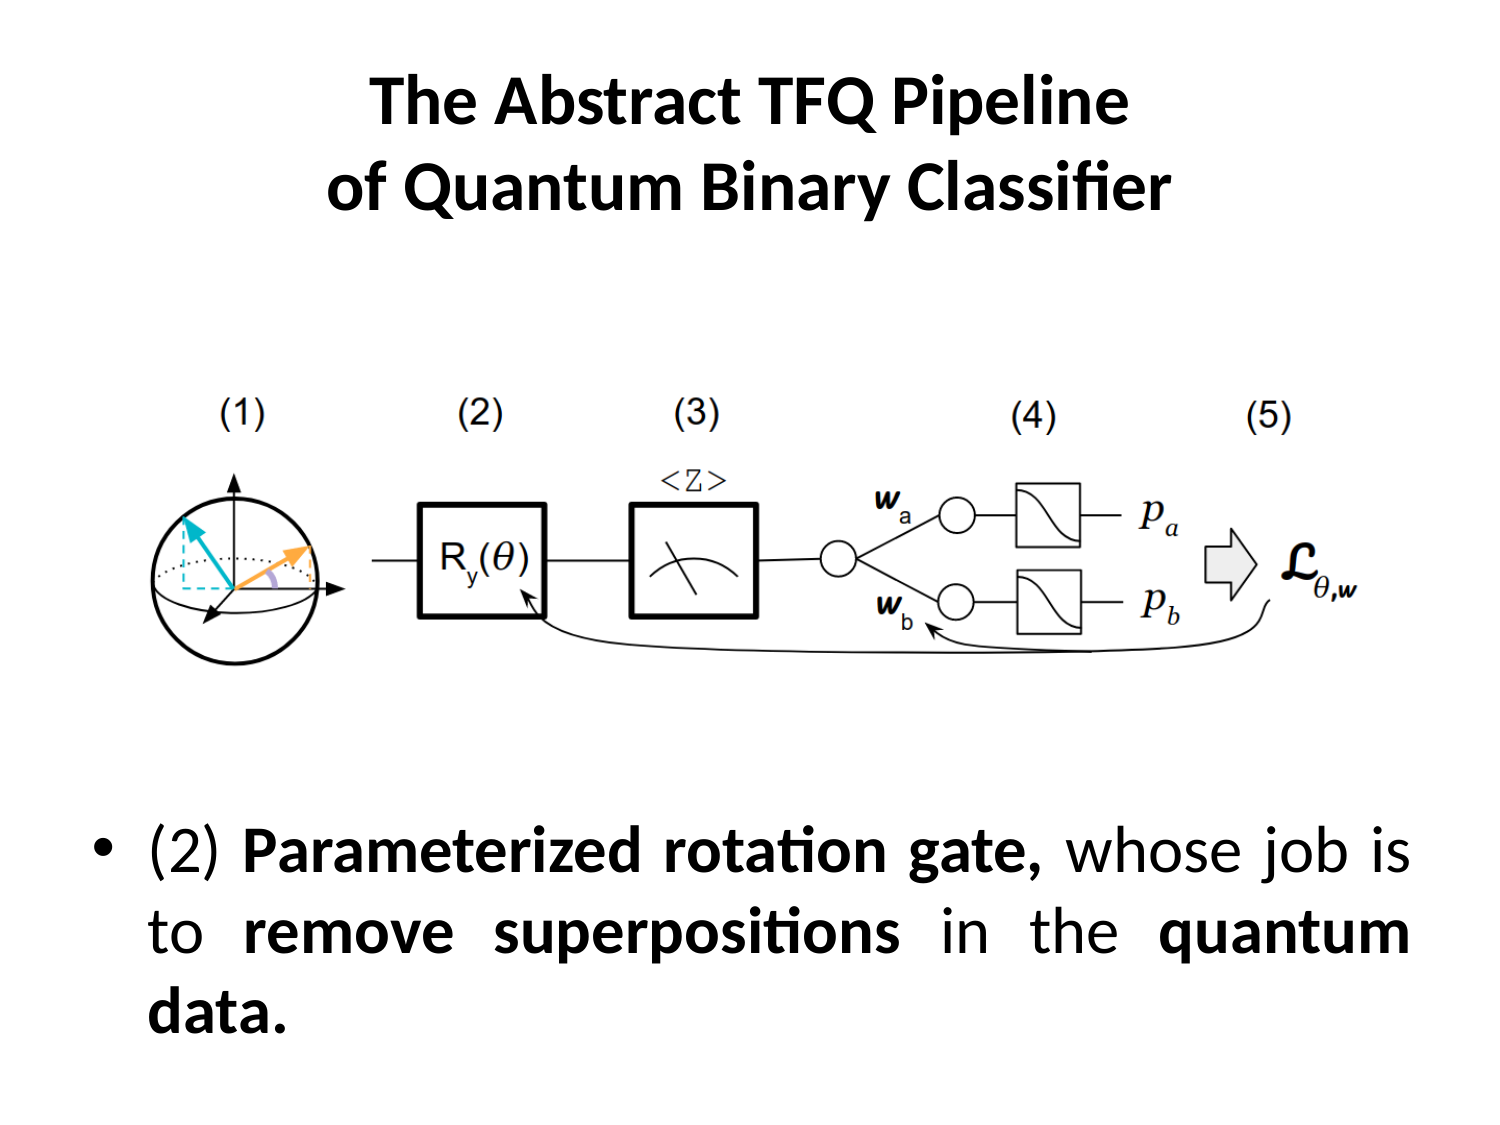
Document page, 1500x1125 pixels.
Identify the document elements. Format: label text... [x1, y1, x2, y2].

list (2) Parameterized rotation gate, whose job is to remove superpositions in the quantum data. [76, 798, 1427, 1087]
picture [127, 385, 1373, 680]
title The Abstract TFQ Pipeline of Quantum Binary Classifier [75, 45, 1425, 233]
